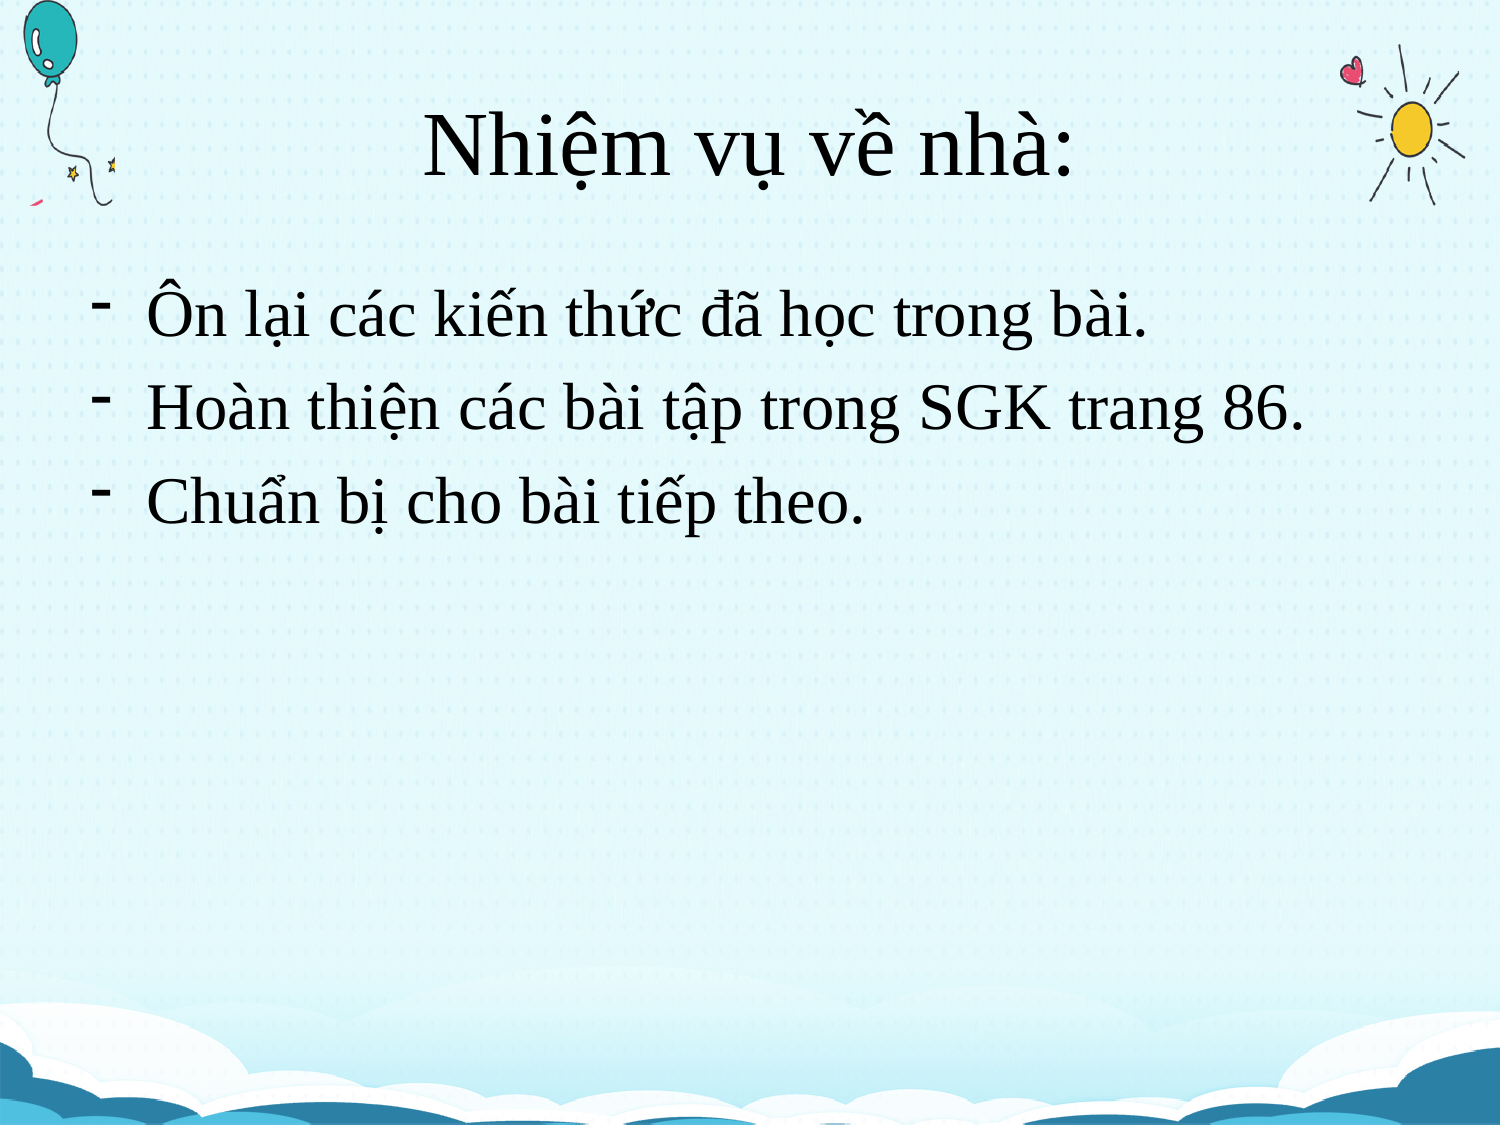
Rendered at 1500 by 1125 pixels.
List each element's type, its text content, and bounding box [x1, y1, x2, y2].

title Nhiệm vụ về nhà: [75, 45, 1425, 233]
list Ôn lại các kiến thức đã học trong bài. Hoàn thiện các bài tập trong SGK trang 86. Chuẩn bị cho bài tiếp theo. [75, 262, 1425, 1005]
picture [0, 0, 1500, 1125]
